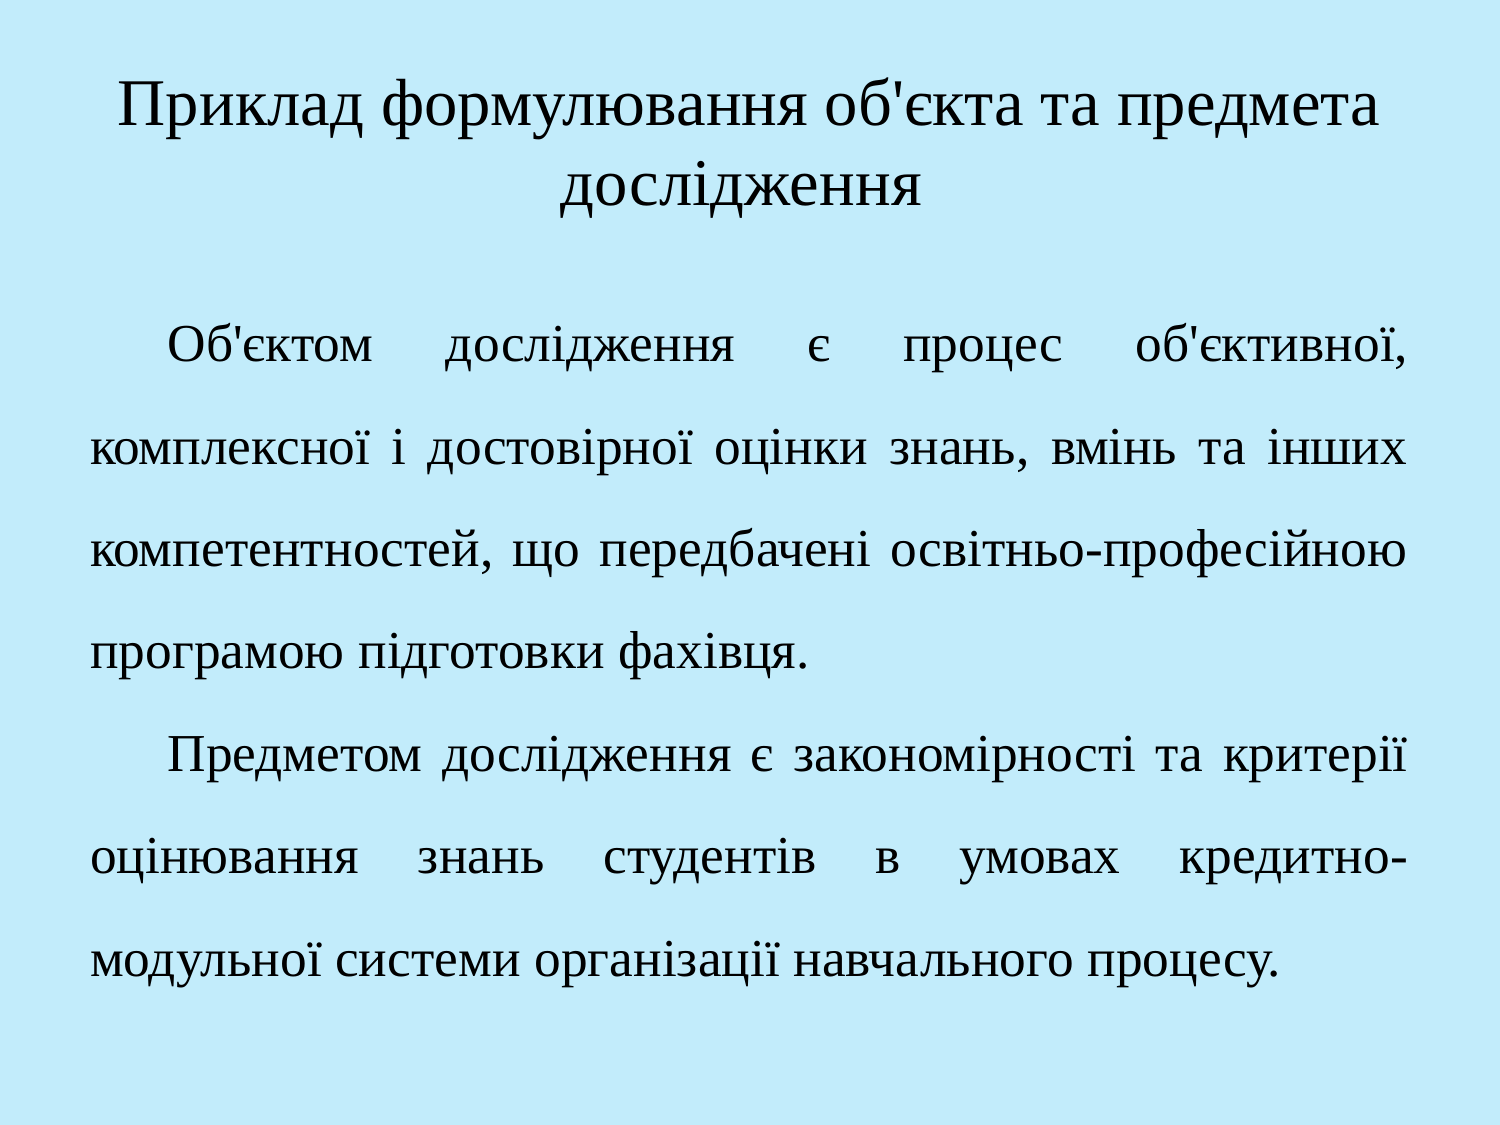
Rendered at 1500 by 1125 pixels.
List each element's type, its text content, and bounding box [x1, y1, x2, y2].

list Об'єктом дослідження є процес об'єктивної, комплексної і достовірної оцінки знань, вмінь та інших компетентностей, що передбачені освітньо-професійною програмою підготовки фахівця. Предметом дослідження є закономірності та критерії оцінювання знань студентів в умовах кредитно-модульної системи організації навчального процесу. [75, 262, 1425, 1005]
title Приклад формулювання об'єкта та предмета дослідження [75, 45, 1425, 233]
